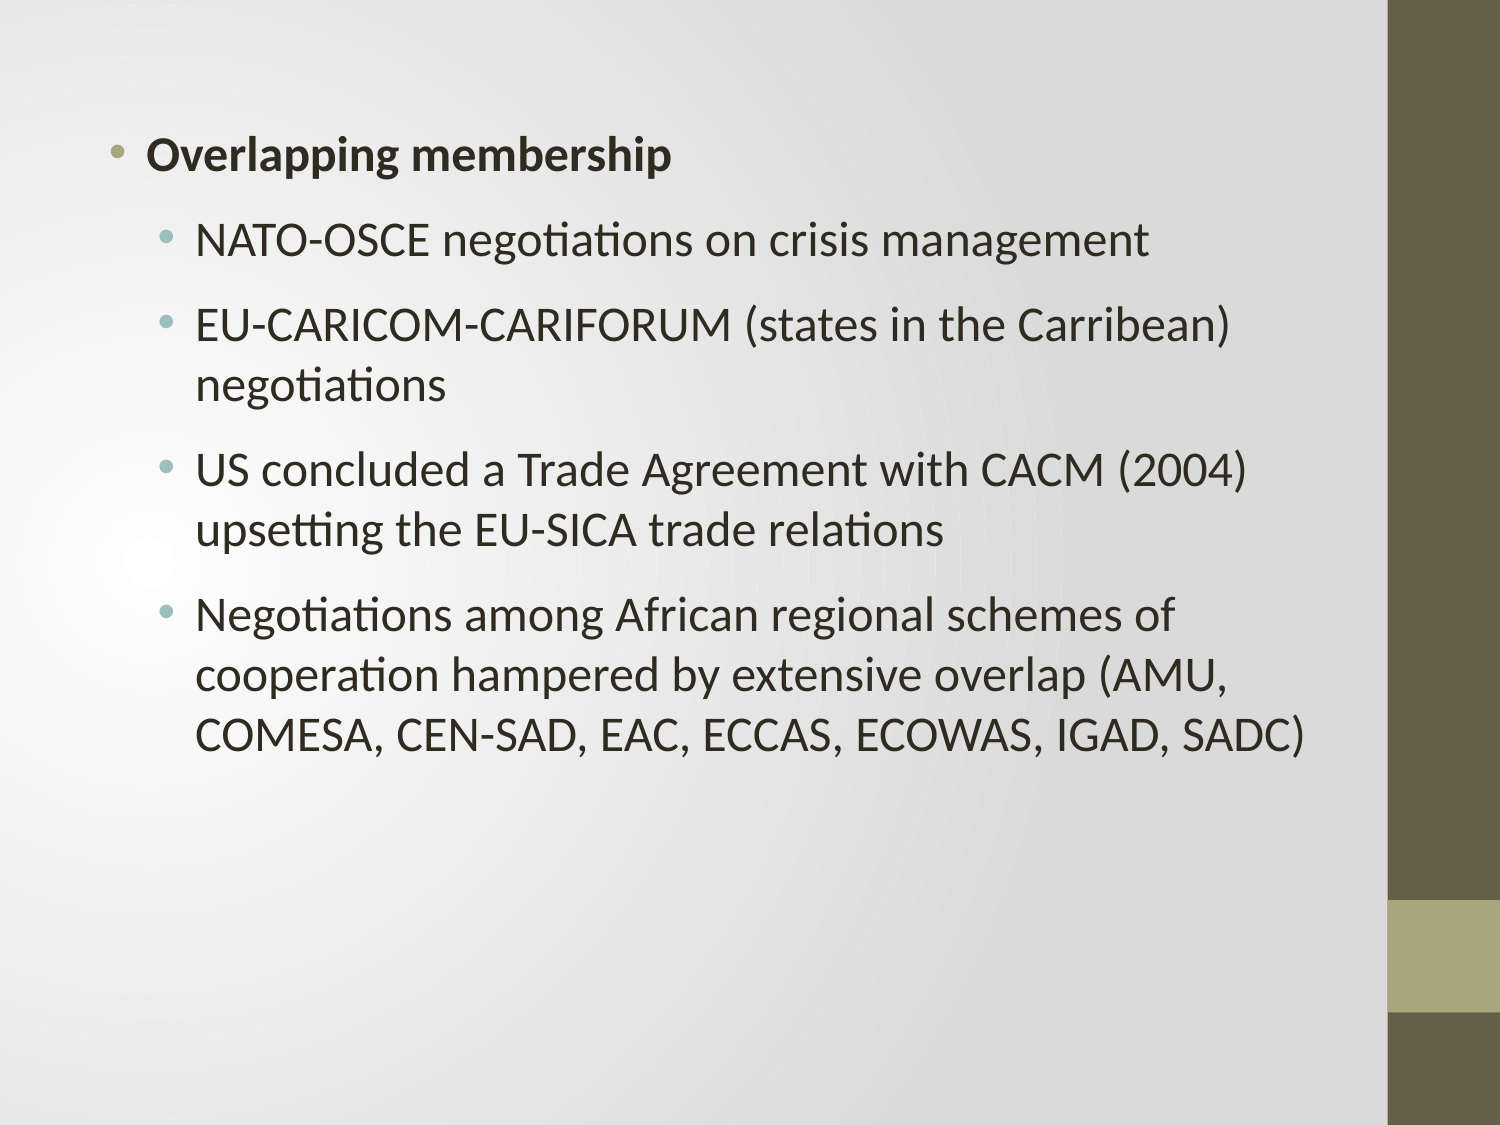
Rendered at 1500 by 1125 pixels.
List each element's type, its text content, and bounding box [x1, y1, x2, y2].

list Overlapping membership NATO-OSCE negotiations on crisis management EU-CARICOM-CARIFORUM (states in the Carribean) negotiations US concluded a Trade Agreement with CACM (2004) upsetting the EU-SICA trade relations Negotiations among African regional schemes of cooperation hampered by extensive overlap (AMU, COMESA, CEN-SAD, EAC, ECCAS, ECOWAS, IGAD, SADC) [75, 113, 1325, 1050]
